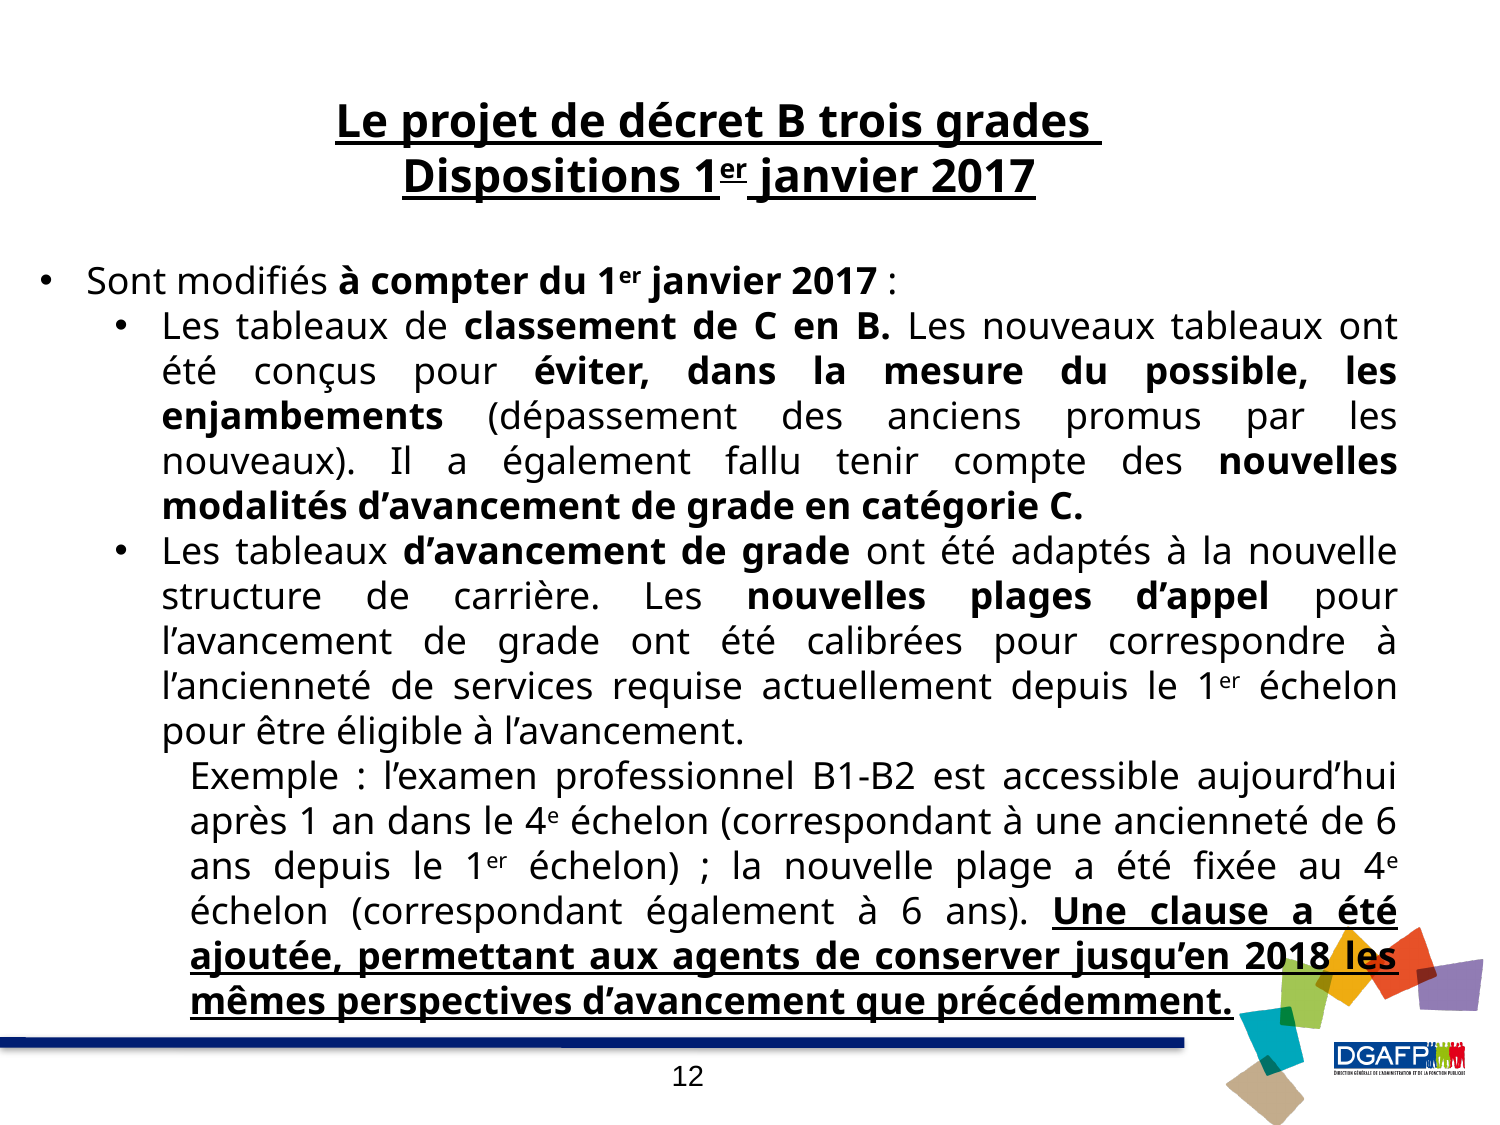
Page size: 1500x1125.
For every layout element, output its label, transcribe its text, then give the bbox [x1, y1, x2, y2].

picture [1414, 918, 1495, 1125]
text_box Le projet de décret B trois grades Dispositions 1er janvier 2017 Sont modifiés à compter du 1er janvier 2017 : Les tableaux de classement de C en B. Les nouveaux tableaux ont été conçus pour éviter, dans la mesure du possible, les enjambements (dépassement des anciens promus par les nouveaux). Il a également fallu tenir compte des nouvelles modalités d’avancement de grade en catégorie C. Les tableaux d’avancement de grade ont été adaptés à la nouvelle structure de carrière. Les nouvelles plages d’appel pour l’avancement de grade ont été calibrées pour correspondre à l’ancienneté de services requise actuellement depuis le 1er échelon pour être éligible à l’avancement. Exemple : l’examen professionnel B1-B2 est accessible aujourd’hui après 1 an dans le 4e échelon (correspondant à une ancienneté de 6 ans depuis le 1er échelon) ; la nouvelle plage a été fixée au 4e échelon (correspondant également à 6 ans). Une clause a été ajoutée, permettant aux agents de conserver jusqu’en 2018 les mêmes perspectives d’avancement que précédemment. [24, 84, 1414, 1125]
